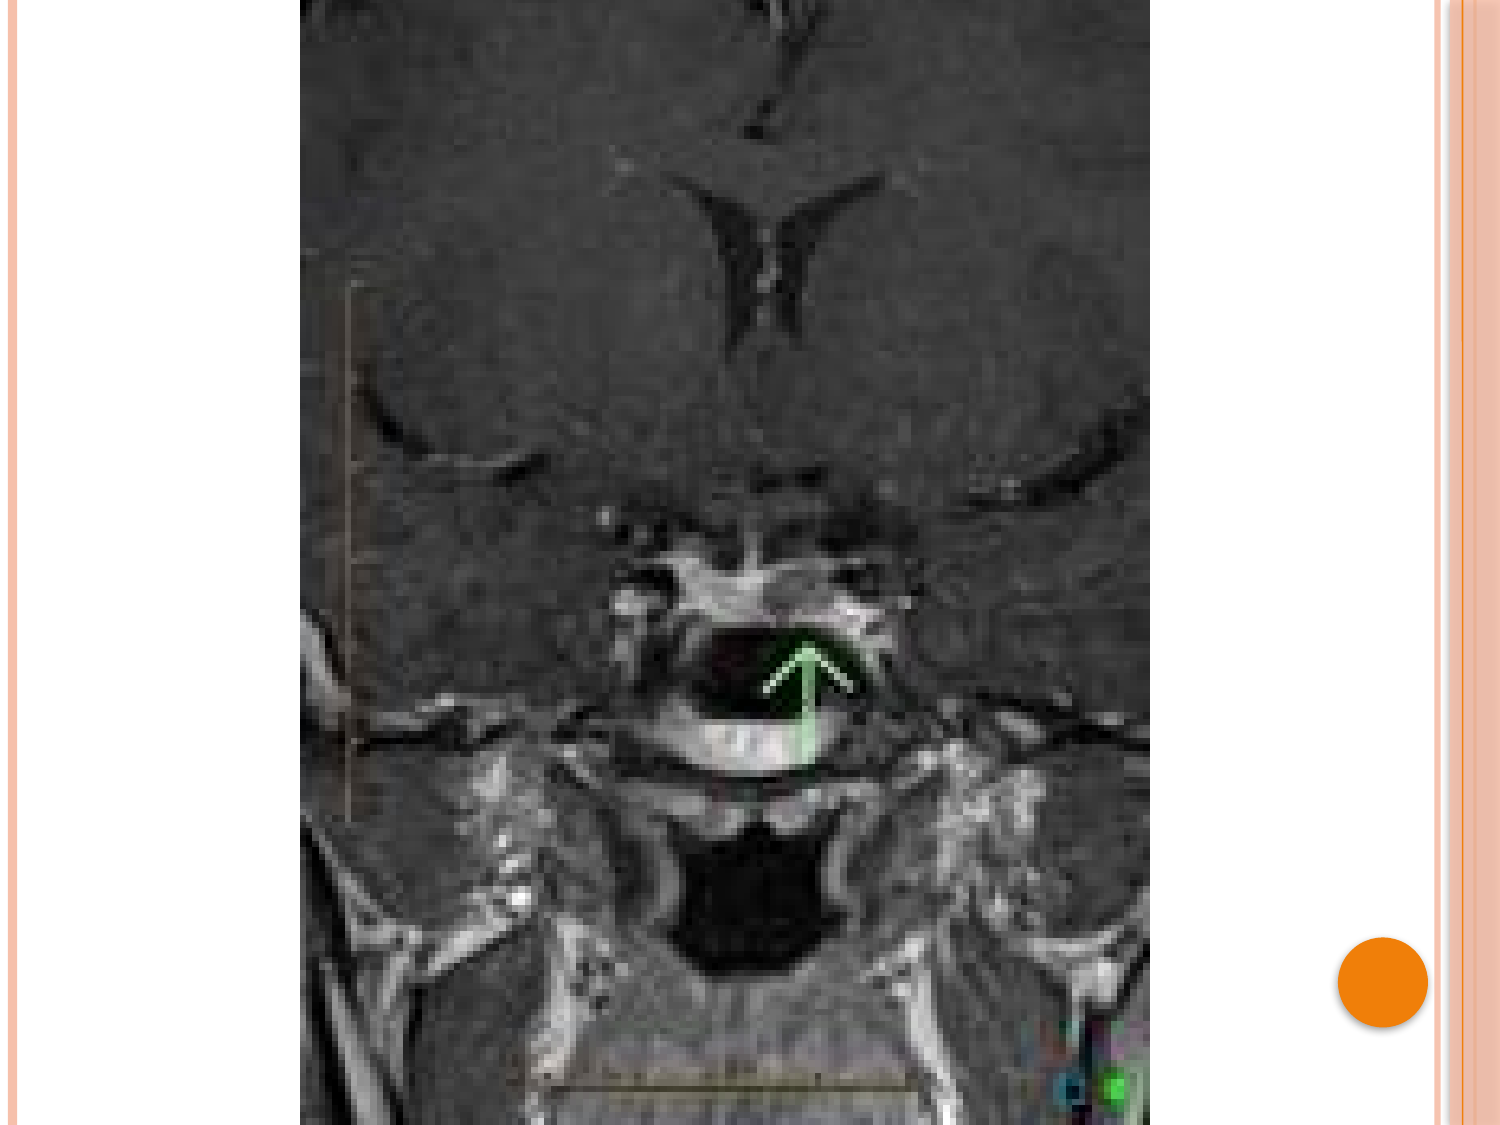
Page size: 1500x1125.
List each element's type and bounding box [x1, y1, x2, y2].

picture [299, 0, 1151, 1125]
